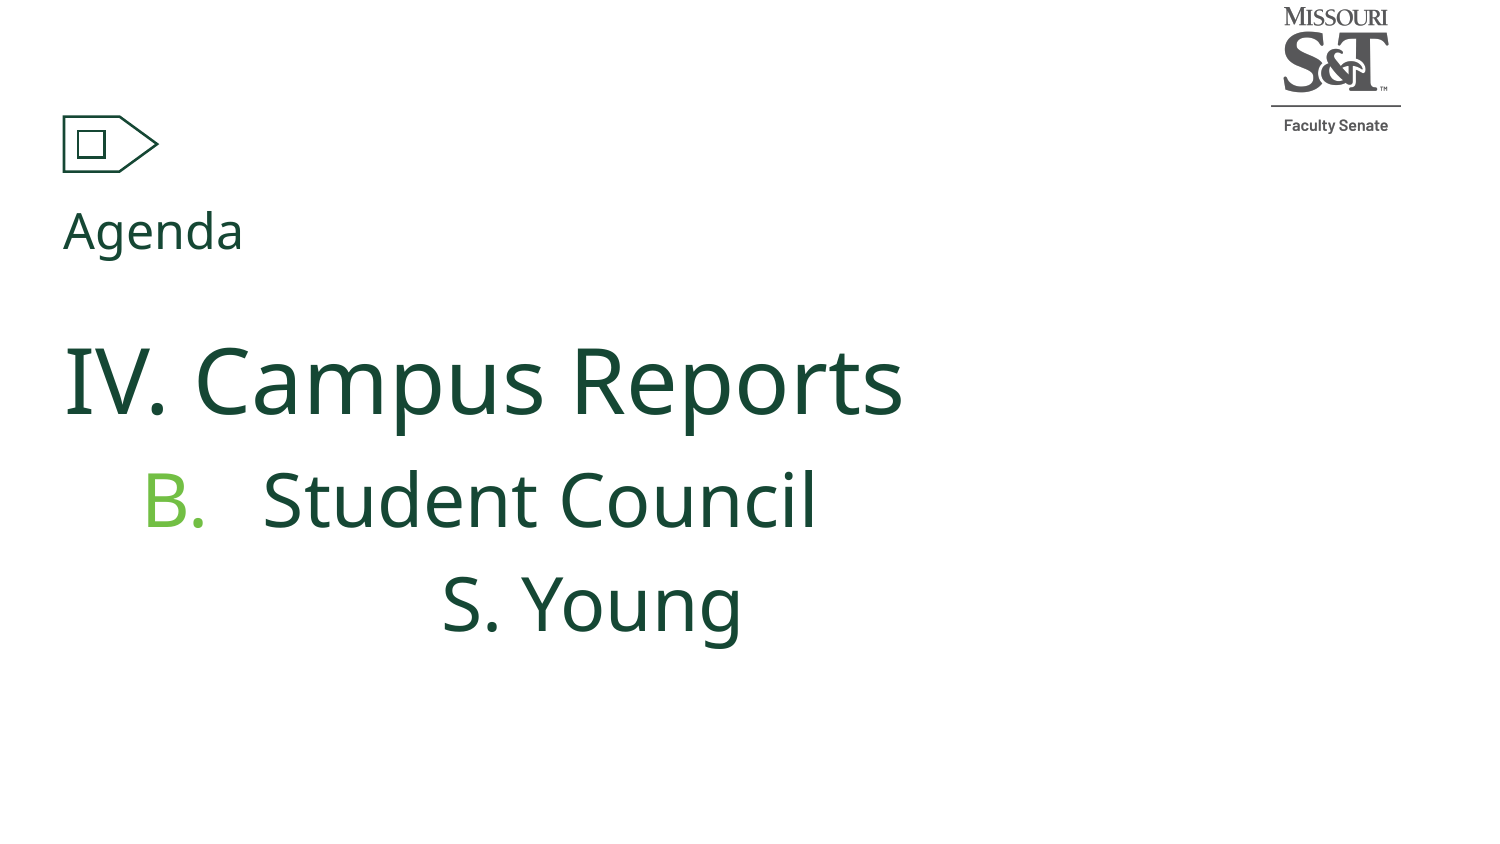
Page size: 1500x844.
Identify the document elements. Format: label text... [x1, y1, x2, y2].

picture [1271, 7, 1401, 134]
list IV. Campus Reports Student Council S. Young [64, 322, 1397, 537]
footer Agenda [64, 199, 1396, 260]
